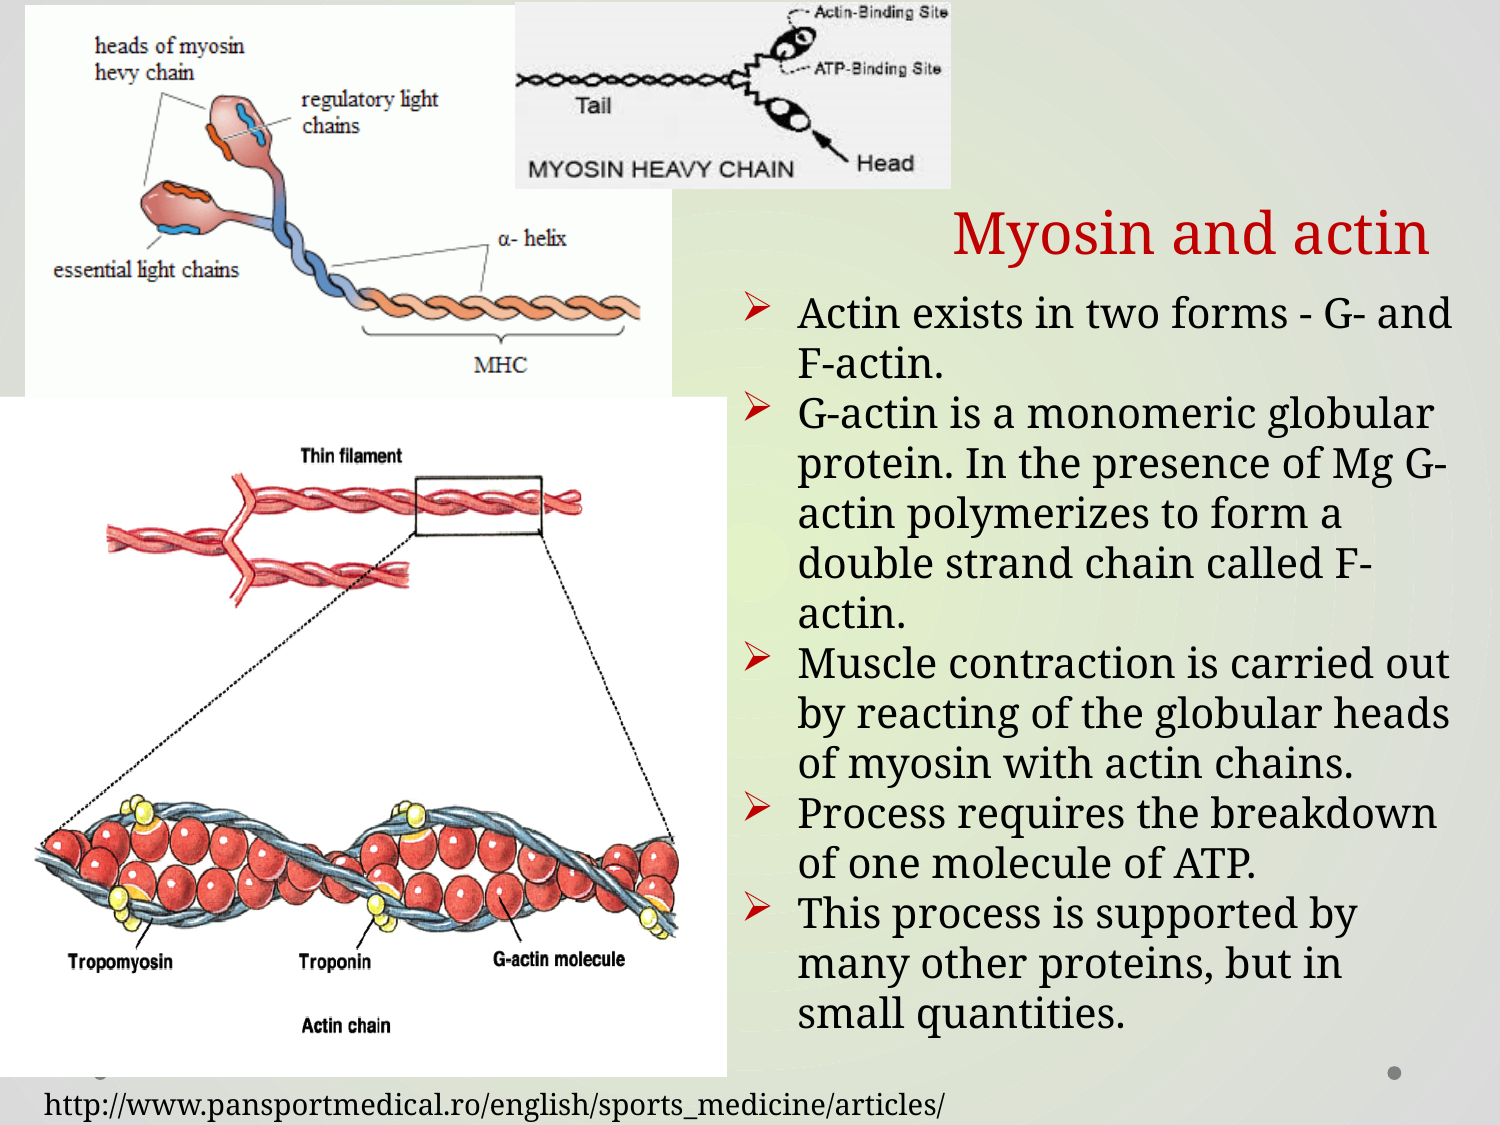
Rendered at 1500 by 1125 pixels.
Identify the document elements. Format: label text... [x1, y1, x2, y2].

picture [0, 2, 951, 1080]
text_box Myosin and actin [937, 188, 1446, 274]
text_box http://www.pansportmedical.ro/english/sports_medicine/articles/Muscle_fiber_a_bidirectional_approach.html [29, 1078, 1500, 1125]
text_box Actin exists in two forms - G- and F-actin. G-actin is a monomeric globular protein. In the presence of Mg G-actin polymerizes to form a double strand chain called F-actin. Muscle contraction is carried out by reacting of the globular heads of myosin with actin chains. Process requires the breakdown of one molecule of ATP. This process is supported by many other proteins, but in small quantities. [726, 278, 1477, 1044]
